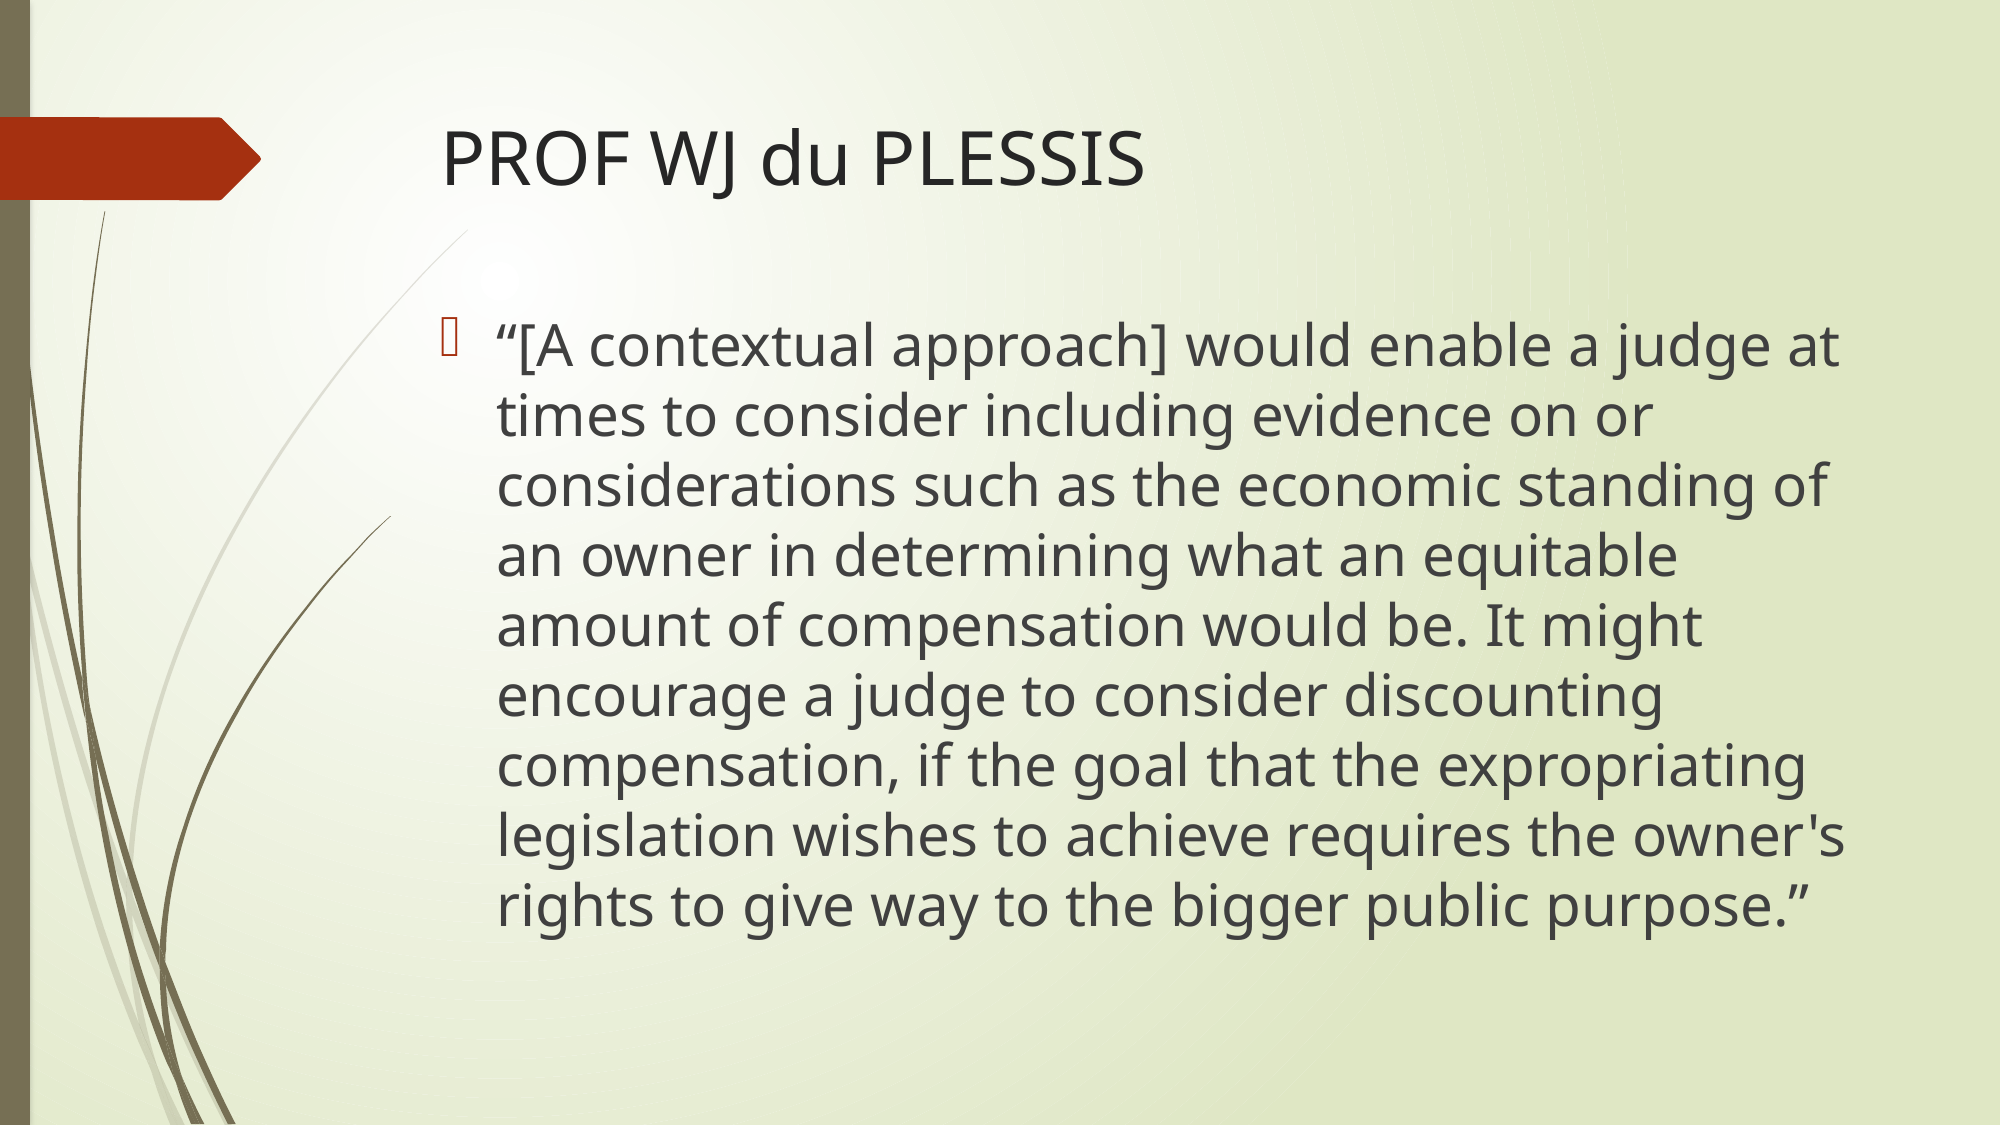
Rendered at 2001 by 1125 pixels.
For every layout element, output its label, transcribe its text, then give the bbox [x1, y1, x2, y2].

title PROF WJ du PLESSIS [425, 102, 1888, 300]
list “[A contextual approach] would enable a judge at times to consider including evidence on or considerations such as the economic standing of an owner in determining what an equitable amount of compensation would be. It might encourage a judge to consider discounting compensation, if the goal that the expropriating legislation wishes to achieve requires the owner's rights to give way to the bigger public purpose.” [424, 300, 1888, 921]
